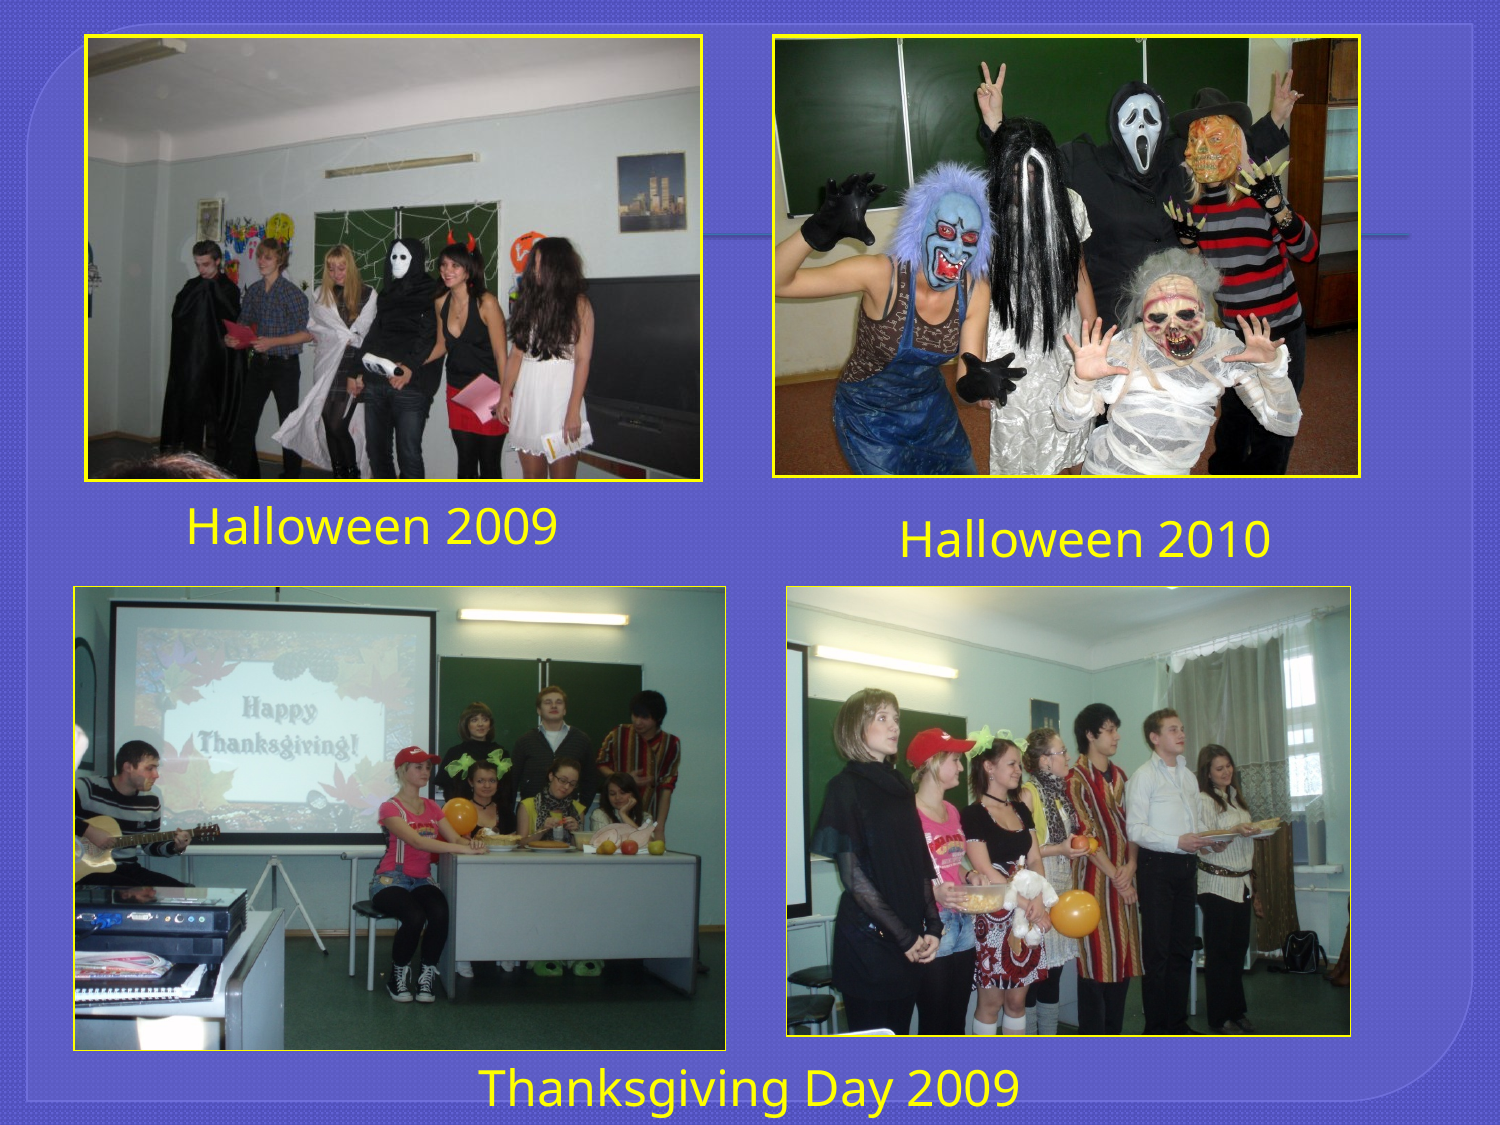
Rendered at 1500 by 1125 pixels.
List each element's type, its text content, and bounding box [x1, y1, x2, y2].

text_box Halloween 2009 [112, 492, 633, 563]
picture [87, 37, 701, 480]
text_box Thanksgiving Day 2009 [449, 1049, 1050, 1124]
picture [74, 587, 726, 1051]
picture [774, 37, 1359, 476]
picture [787, 587, 1351, 1036]
text_box Halloween 2010 [825, 499, 1346, 575]
